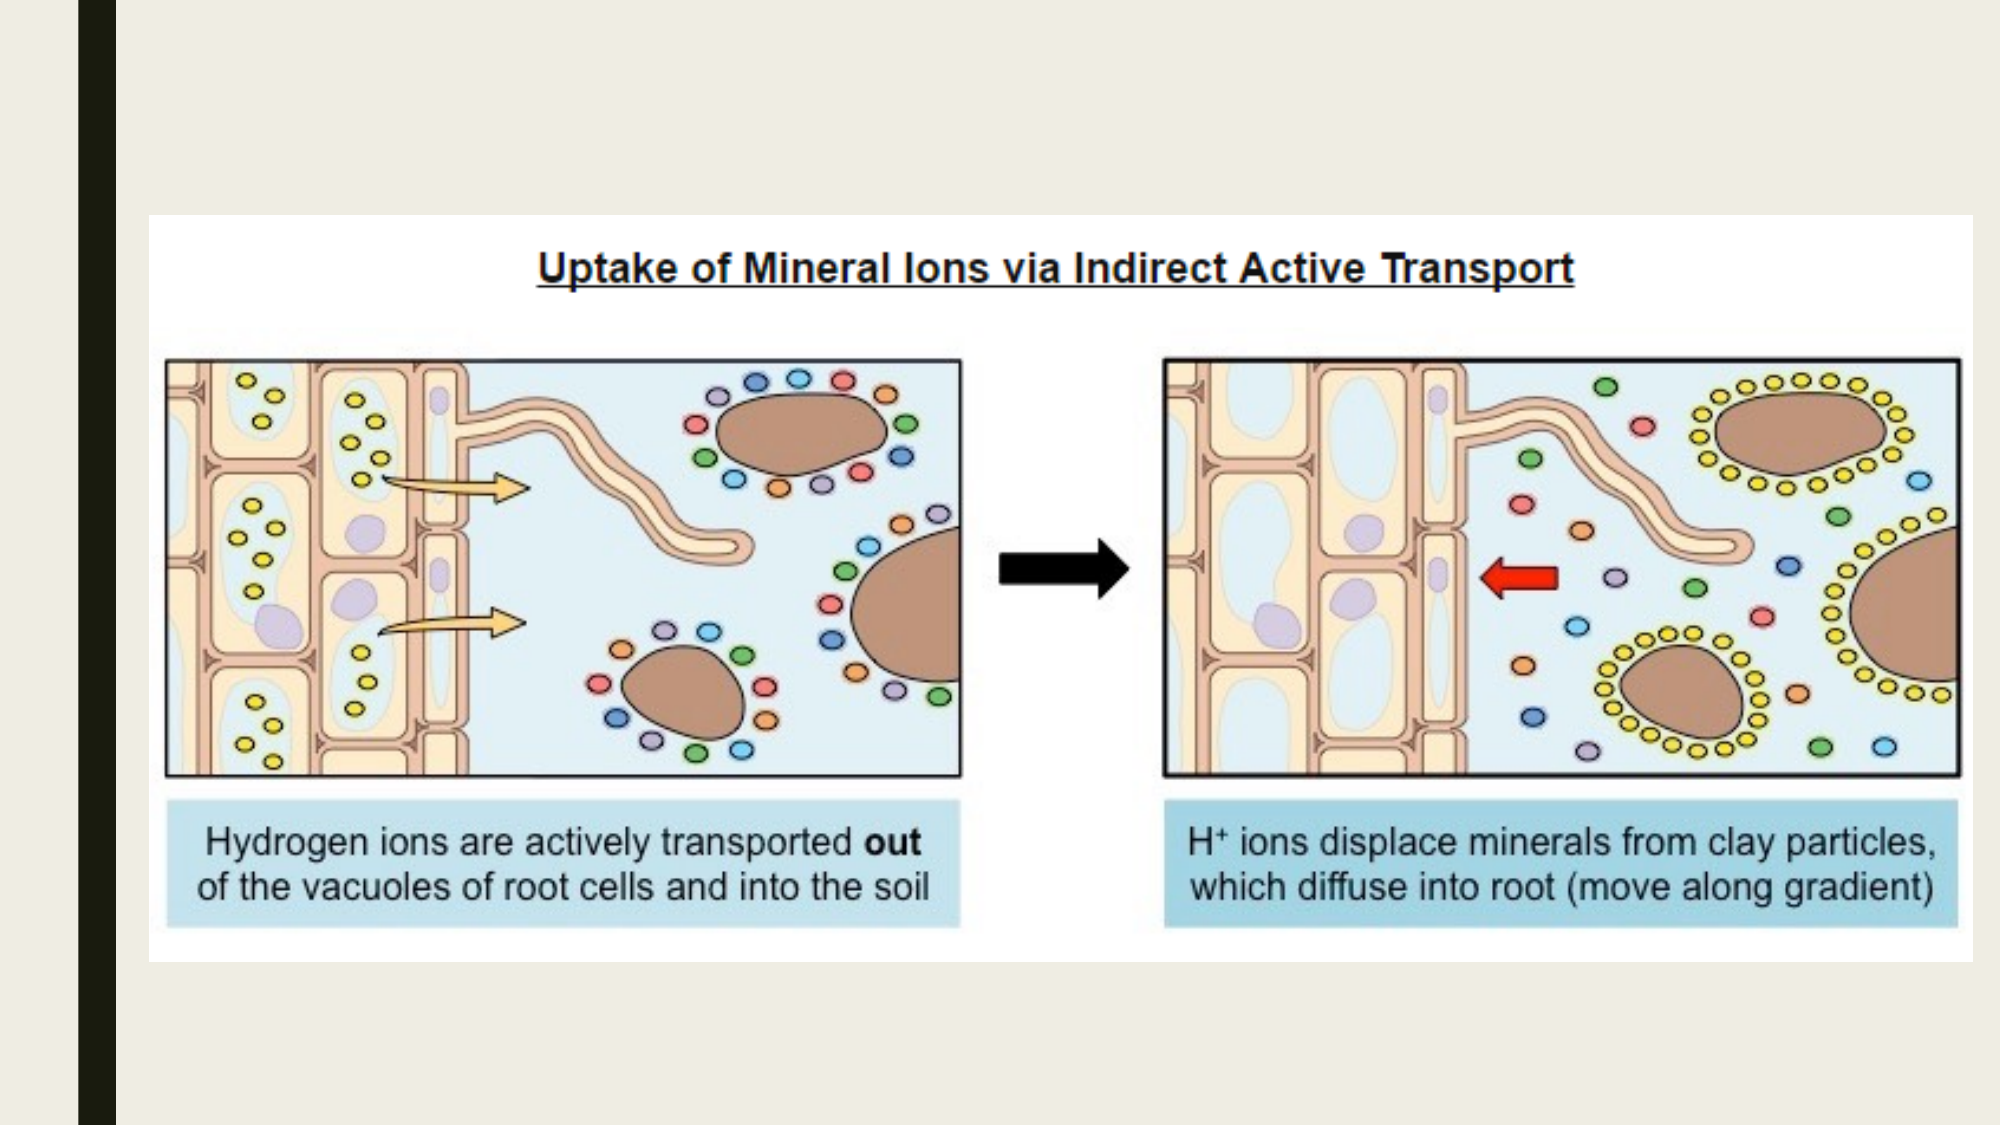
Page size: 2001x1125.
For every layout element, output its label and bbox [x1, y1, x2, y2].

picture [149, 215, 1973, 962]
